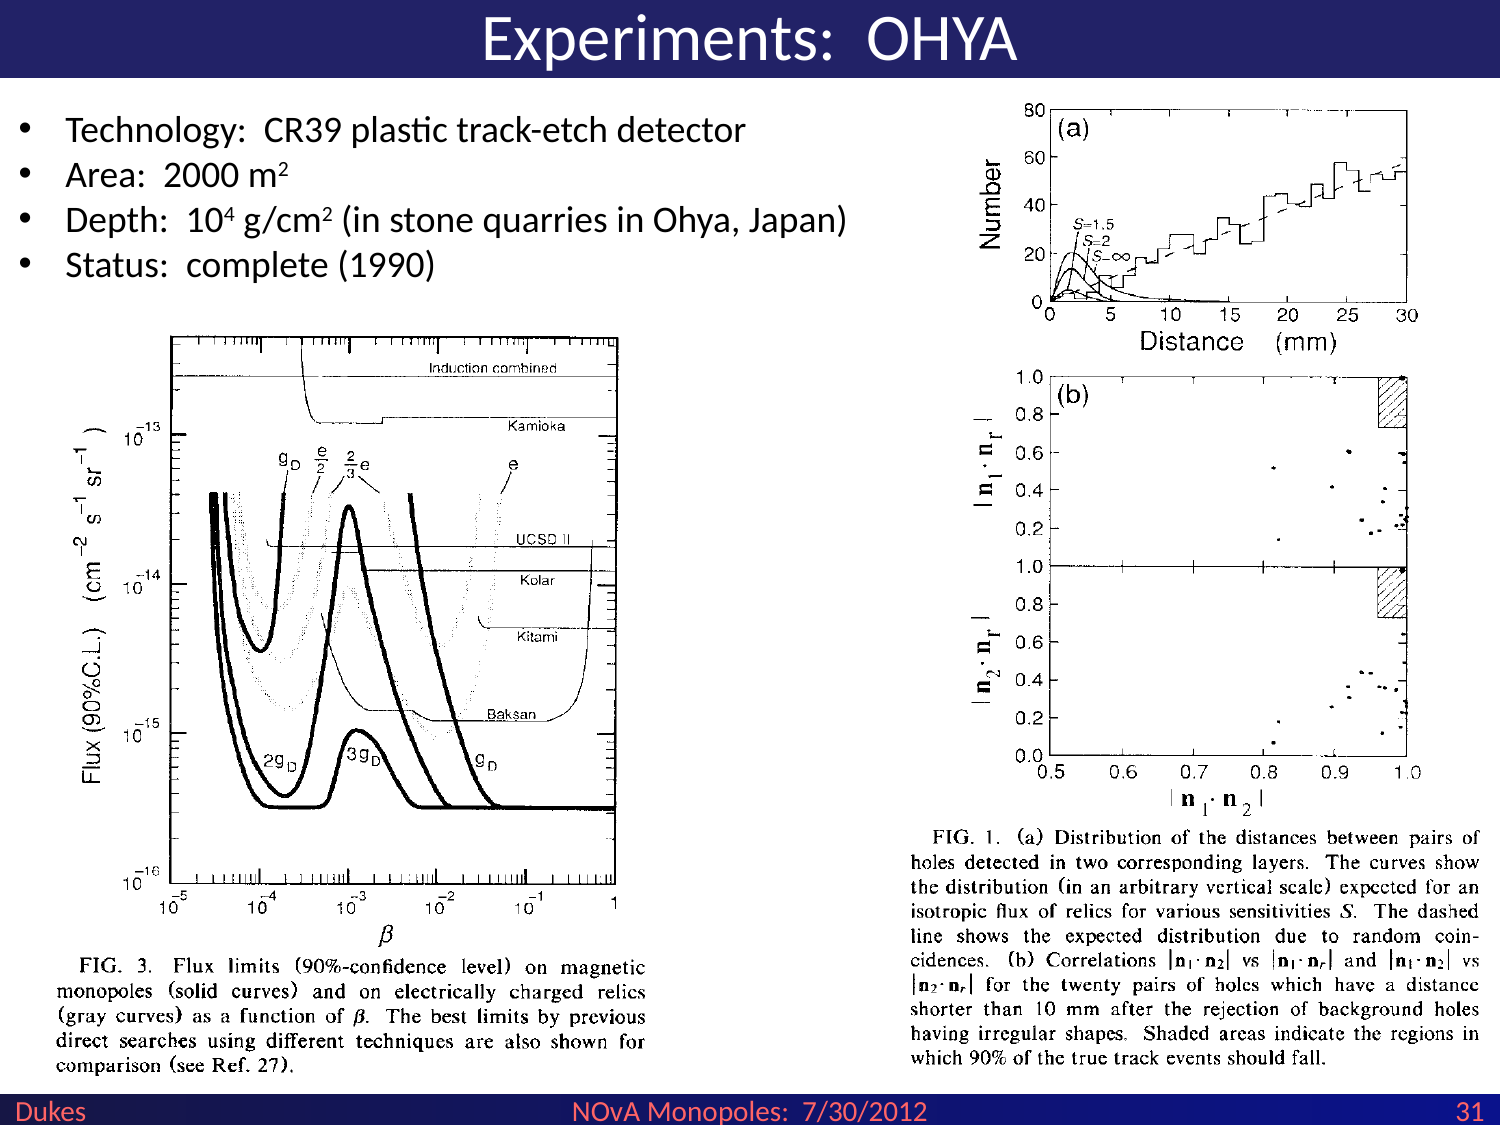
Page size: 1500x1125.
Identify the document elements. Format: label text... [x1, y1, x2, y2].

picture [902, 97, 1486, 1073]
slide_number Dukes [0, 1095, 300, 1125]
footer NOvA Monopoles: 7/30/2012 [300, 1095, 1200, 1125]
title Experiments: OHYA [0, 0, 1500, 68]
slide_number 31 [1200, 1095, 1500, 1125]
picture [52, 329, 653, 1083]
text_box Technology: CR39 plastic track-etch detector Area: 2000 m2 Depth: 104 g/cm2 (in stone quarries in Ohya, Japan) Status: complete (1990) [3, 97, 882, 293]
